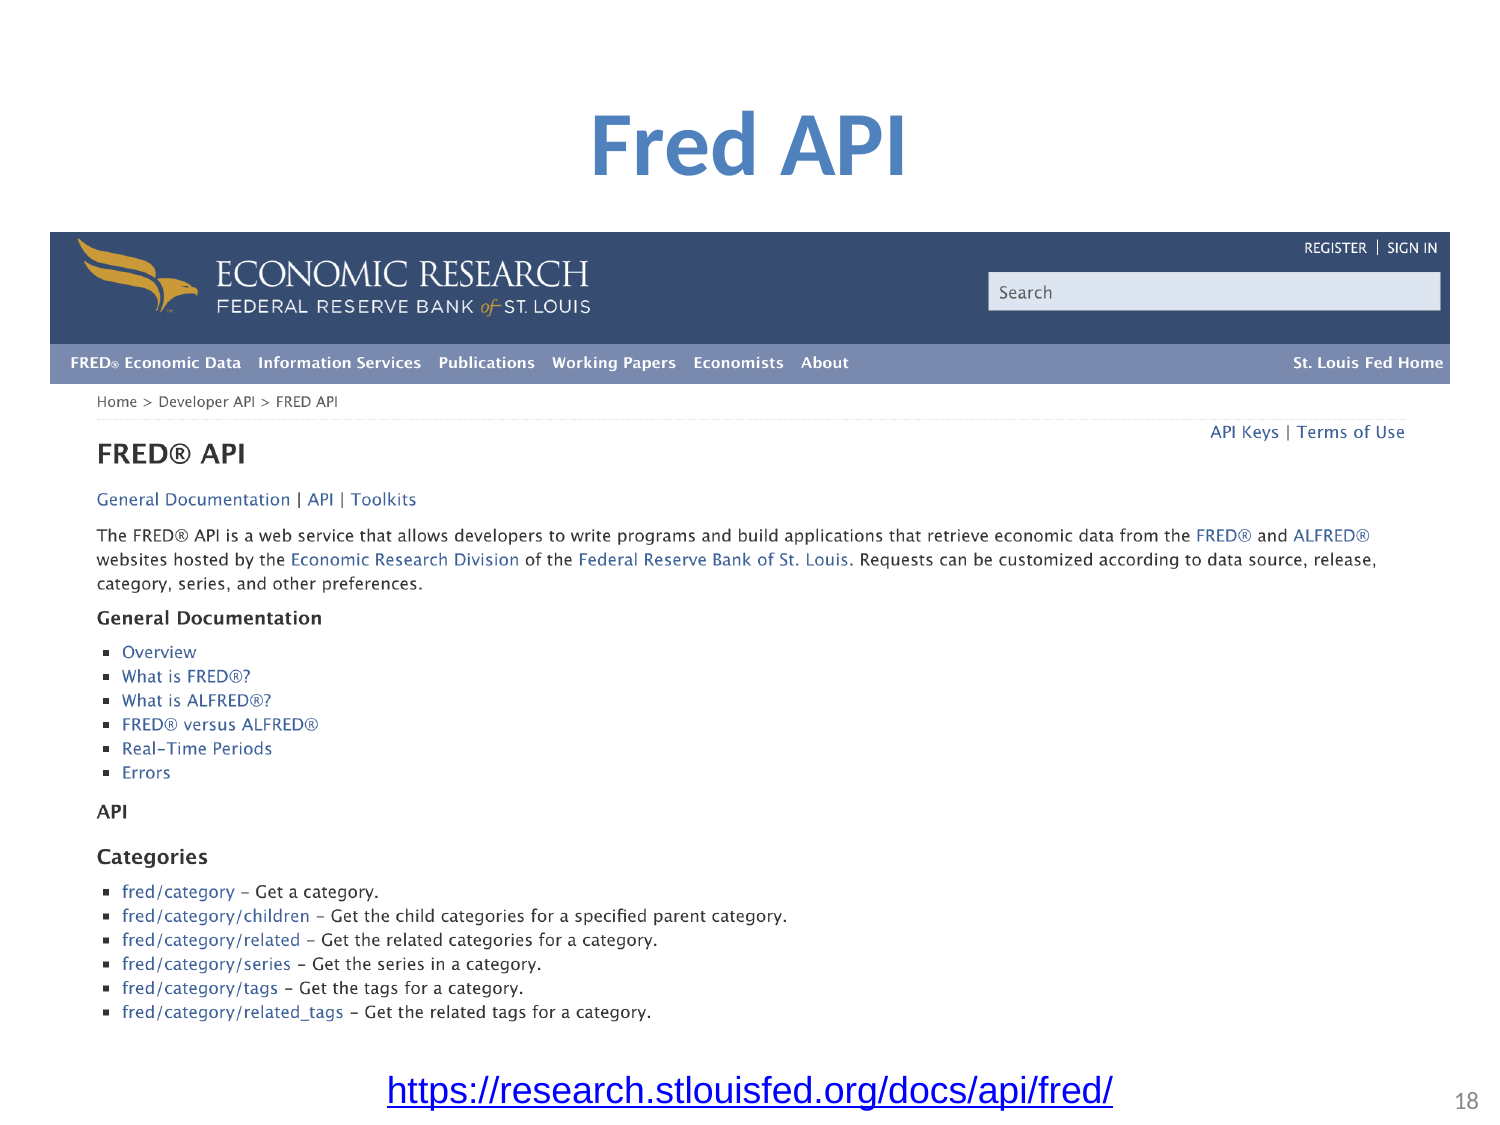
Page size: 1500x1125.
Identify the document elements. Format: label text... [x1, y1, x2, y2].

picture [49, 231, 1451, 1037]
title Fred API [75, 45, 1425, 230]
text_box https://research.stlouisfed.org/docs/api/fred/ [302, 1058, 1198, 1119]
slide_number 18 [1144, 1069, 1495, 1125]
